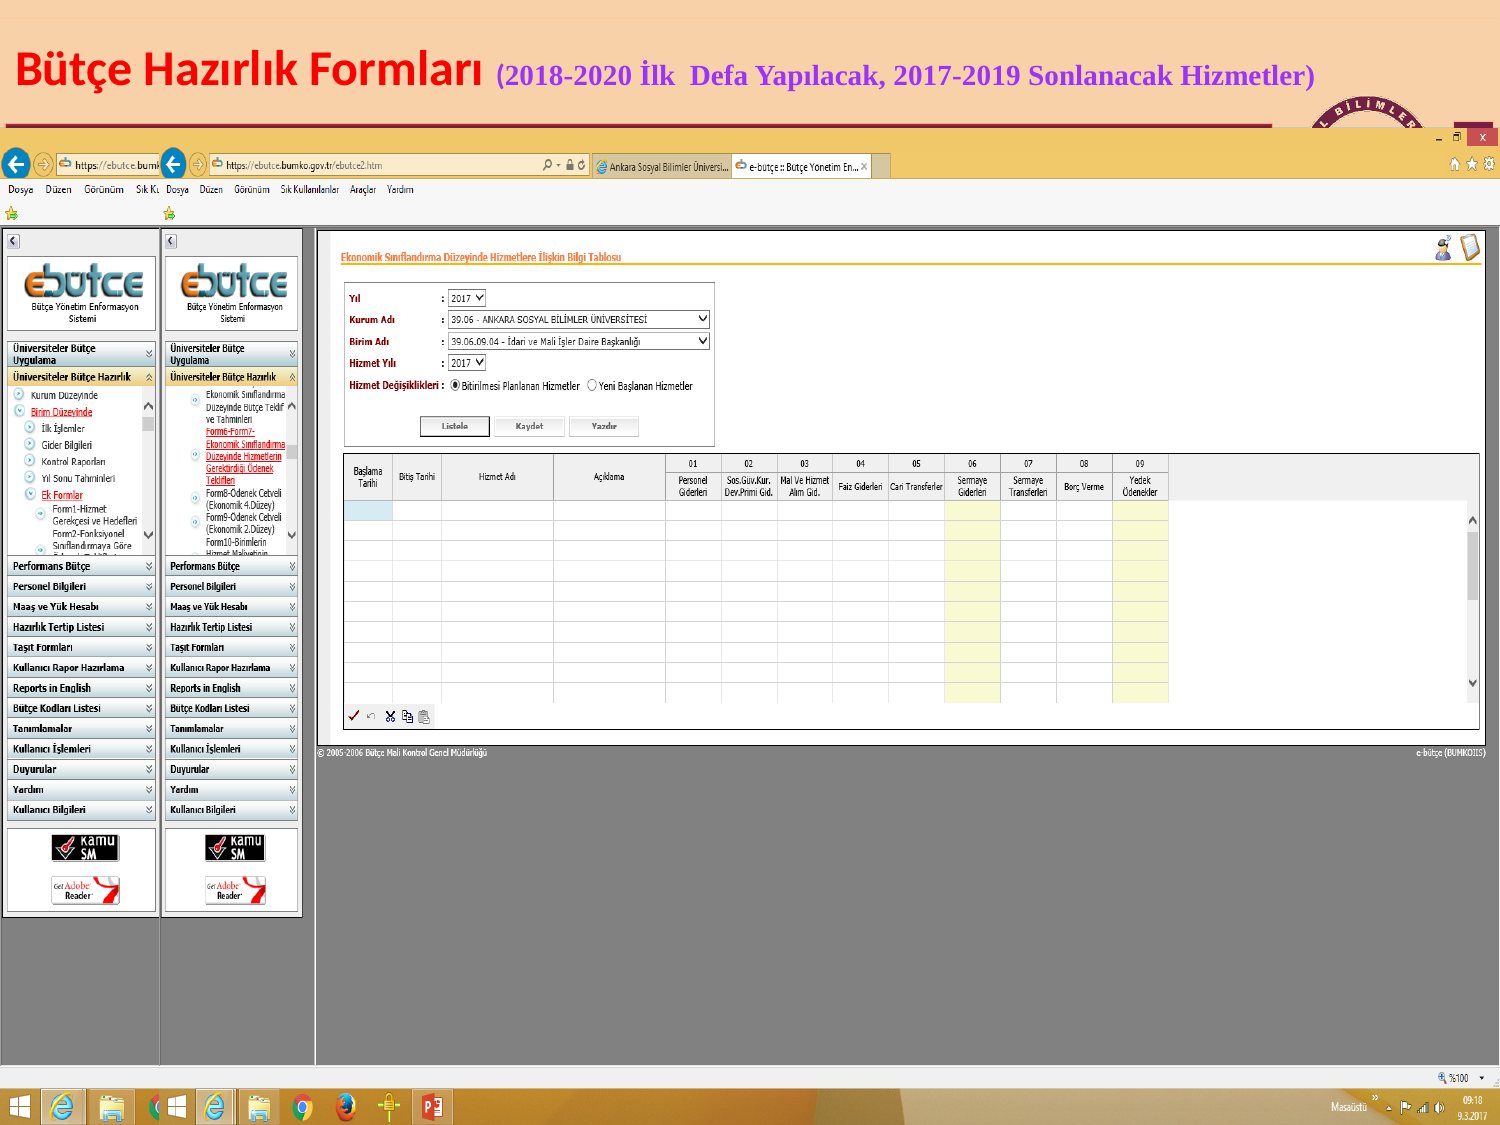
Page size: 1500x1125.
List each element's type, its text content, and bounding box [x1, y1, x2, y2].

text_box [5, 123, 1273, 128]
text_box [1453, 121, 1494, 128]
picture [0, 90, 1500, 1125]
table_header Bütçe Hazırlık Formları (2018-2020 İlk Defa Yapılacak, 2017-2019 Sonlanacak Hizmetler) [0, 19, 1500, 127]
